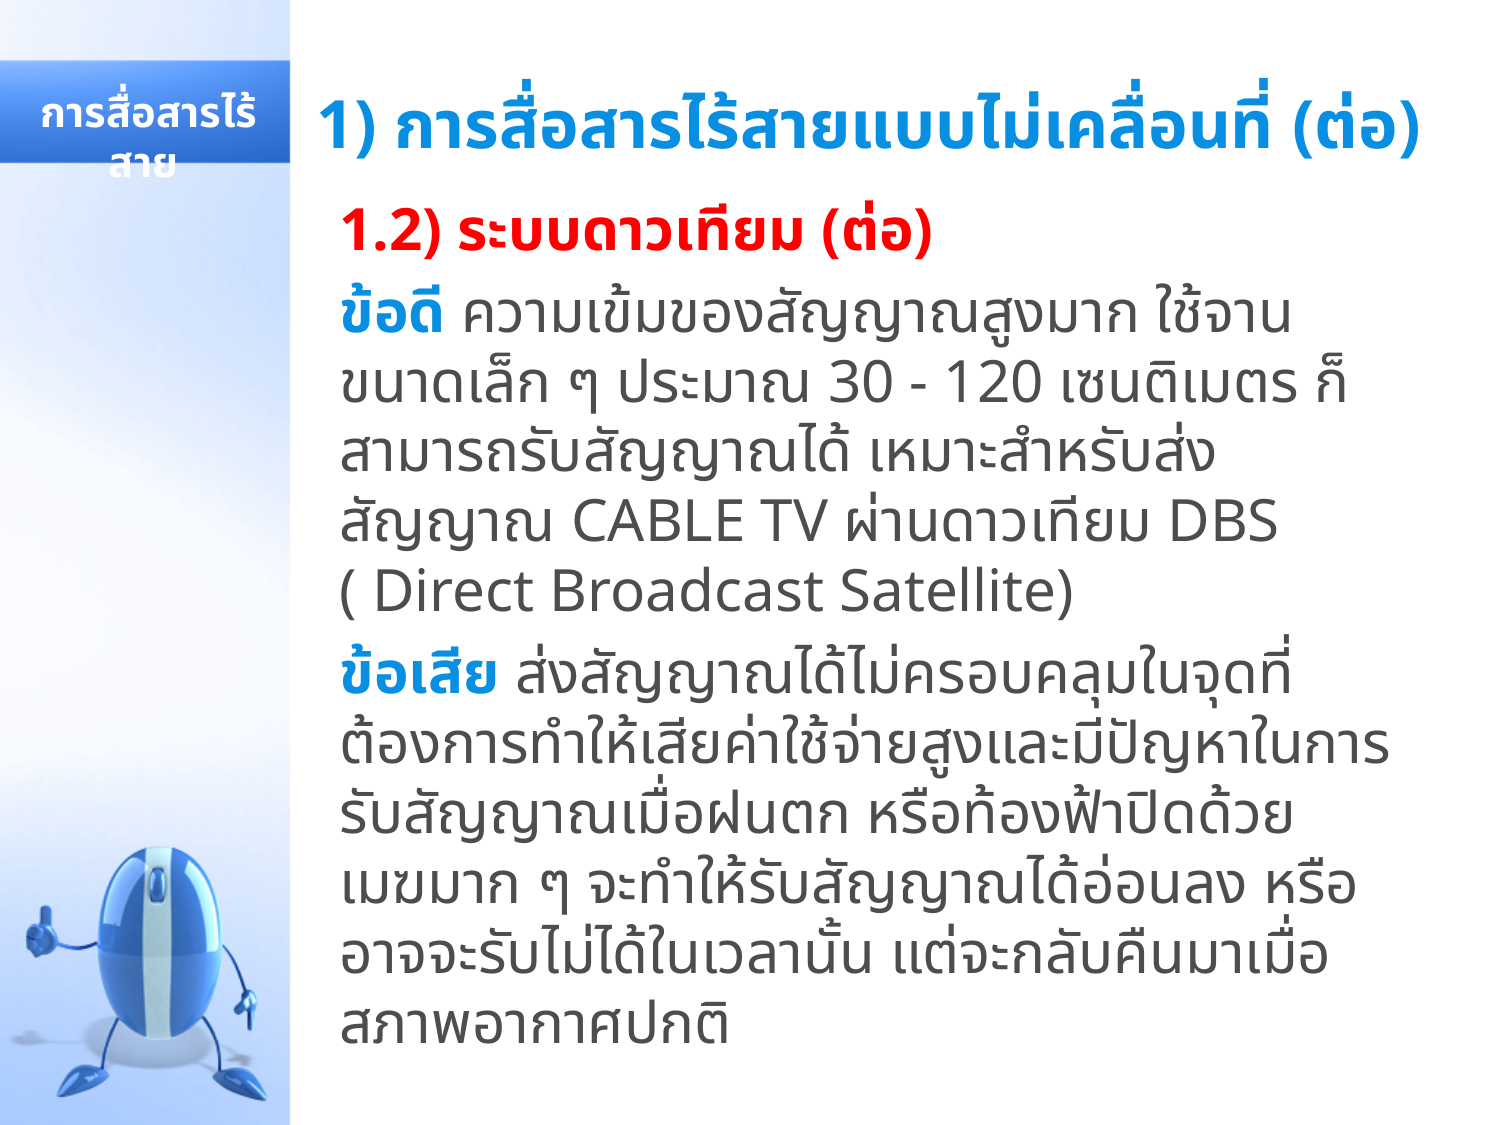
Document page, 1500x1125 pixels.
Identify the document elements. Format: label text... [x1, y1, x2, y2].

text_box การสื่อสารไร้สาย [0, 78, 289, 193]
list 1.2) ระบบดาวเทียม (ต่อ) ข้อดี ความเข้มของสัญญาณสูงมาก ใช้จานขนาดเล็ก ๆ ประมาณ 30 - 120 เซนติเมตร ก็สามารถรับสัญญาณได้ เหมาะสำหรับส่งสัญญาณ CABLE TV ผ่านดาวเทียม DBS ( Direct Broadcast Satellite) ข้อเสีย ส่งสัญญาณได้ไม่ครอบคลุมในจุดที่ต้องการทำให้เสียค่าใช้จ่ายสูงและมีปัญหาในการรับสัญญาณเมื่อฝนตก หรือท้องฟ้าปิดด้วยเมฆมาก ๆ จะทำให้รับสัญญาณได้อ่อนลง หรืออาจจะรับไม่ได้ในเวลานั้น แต่จะกลับคืนมาเมื่อสภาพอากาศปกติ [324, 184, 1425, 967]
picture [0, 0, 1500, 1125]
title 1) การสื่อสารไร้สายแบบไม่เคลื่อนที่ (ต่อ) [301, 62, 1439, 181]
